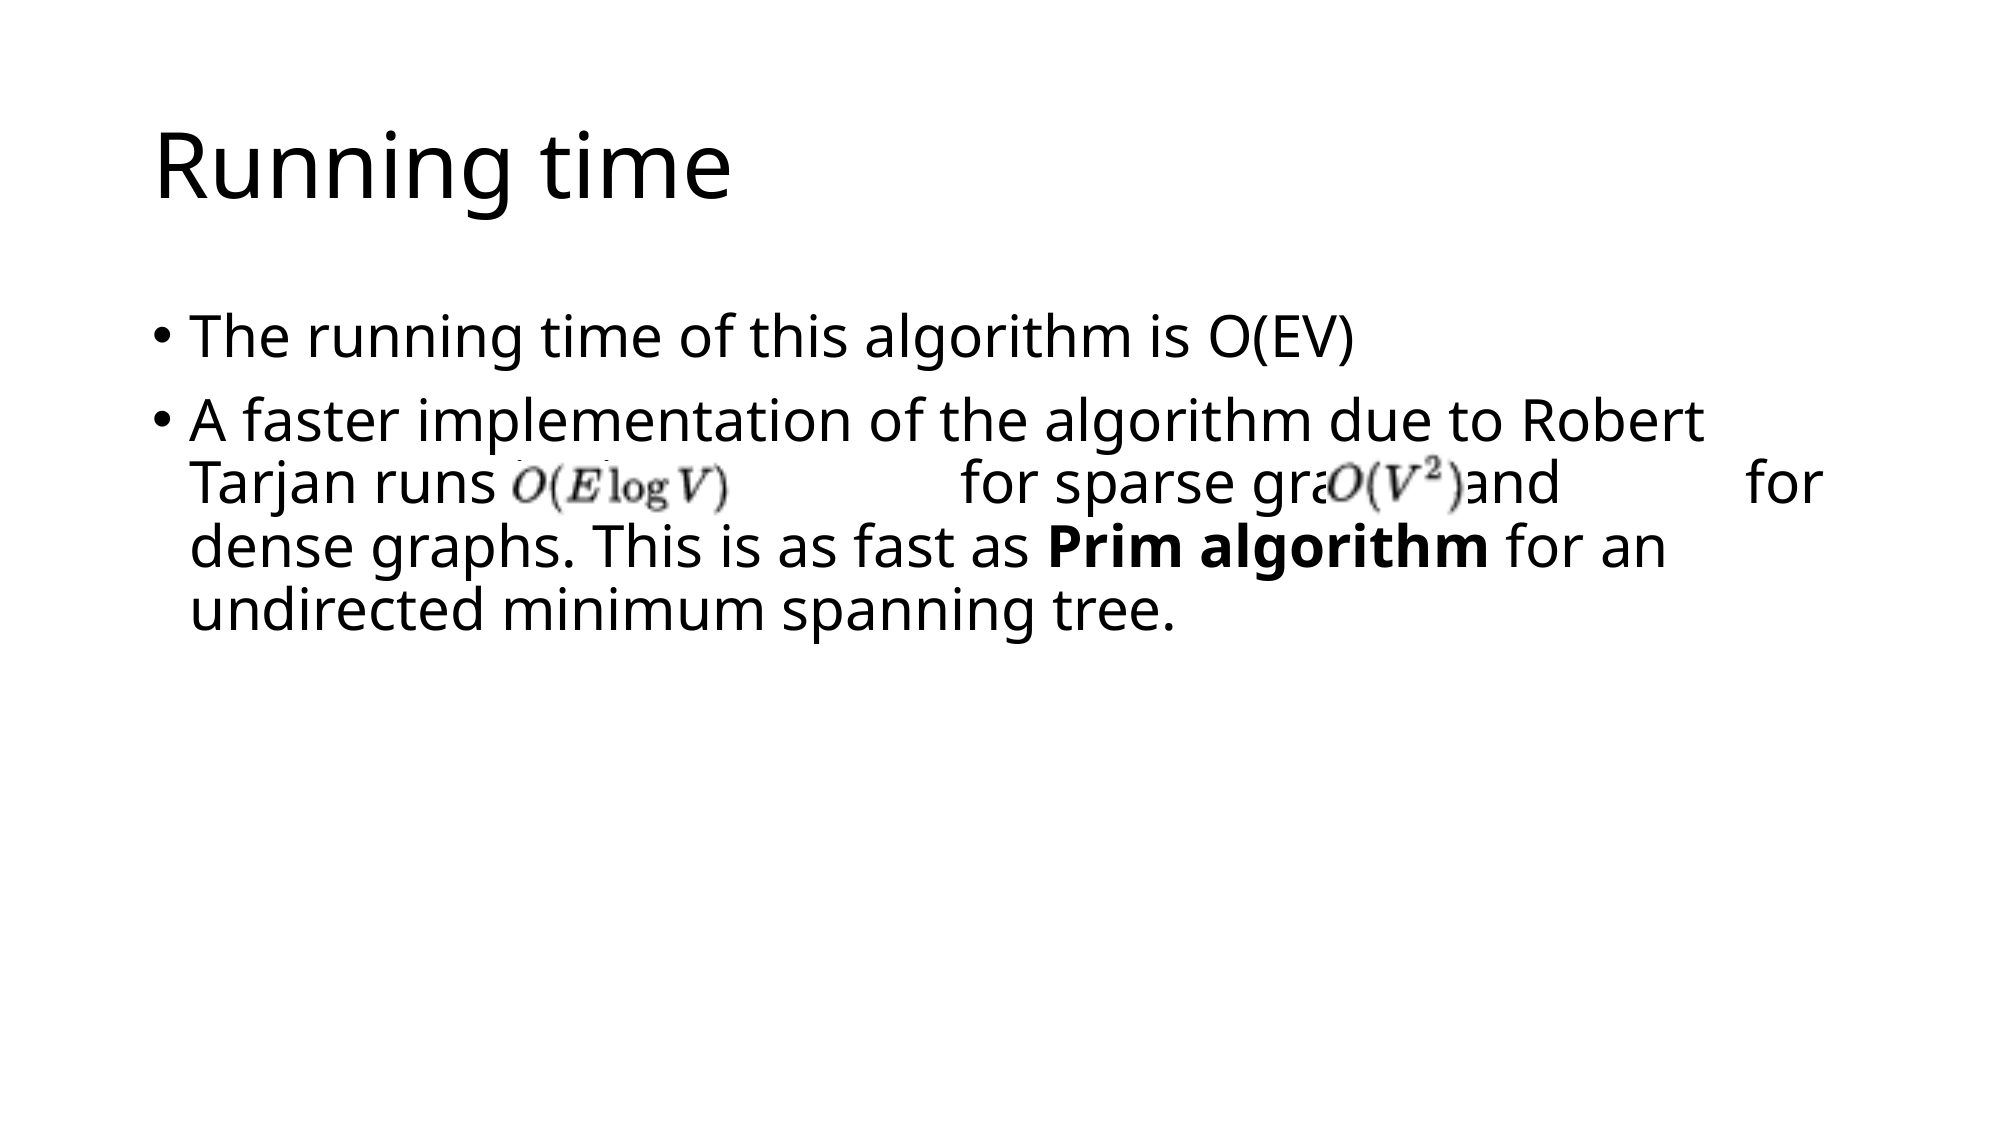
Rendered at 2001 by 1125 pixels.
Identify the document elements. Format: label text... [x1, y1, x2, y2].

picture [1326, 450, 1468, 519]
list The running time of this algorithm is O(EV) A faster implementation of the algorithm due to Robert Tarjan runs in time for sparse graphs and for dense graphs. This is as fast as Prim algorithm for an undirected minimum spanning tree. [137, 299, 1863, 1014]
text_box [974, 537, 1203, 765]
title Running time [137, 59, 1863, 278]
picture [511, 461, 733, 519]
